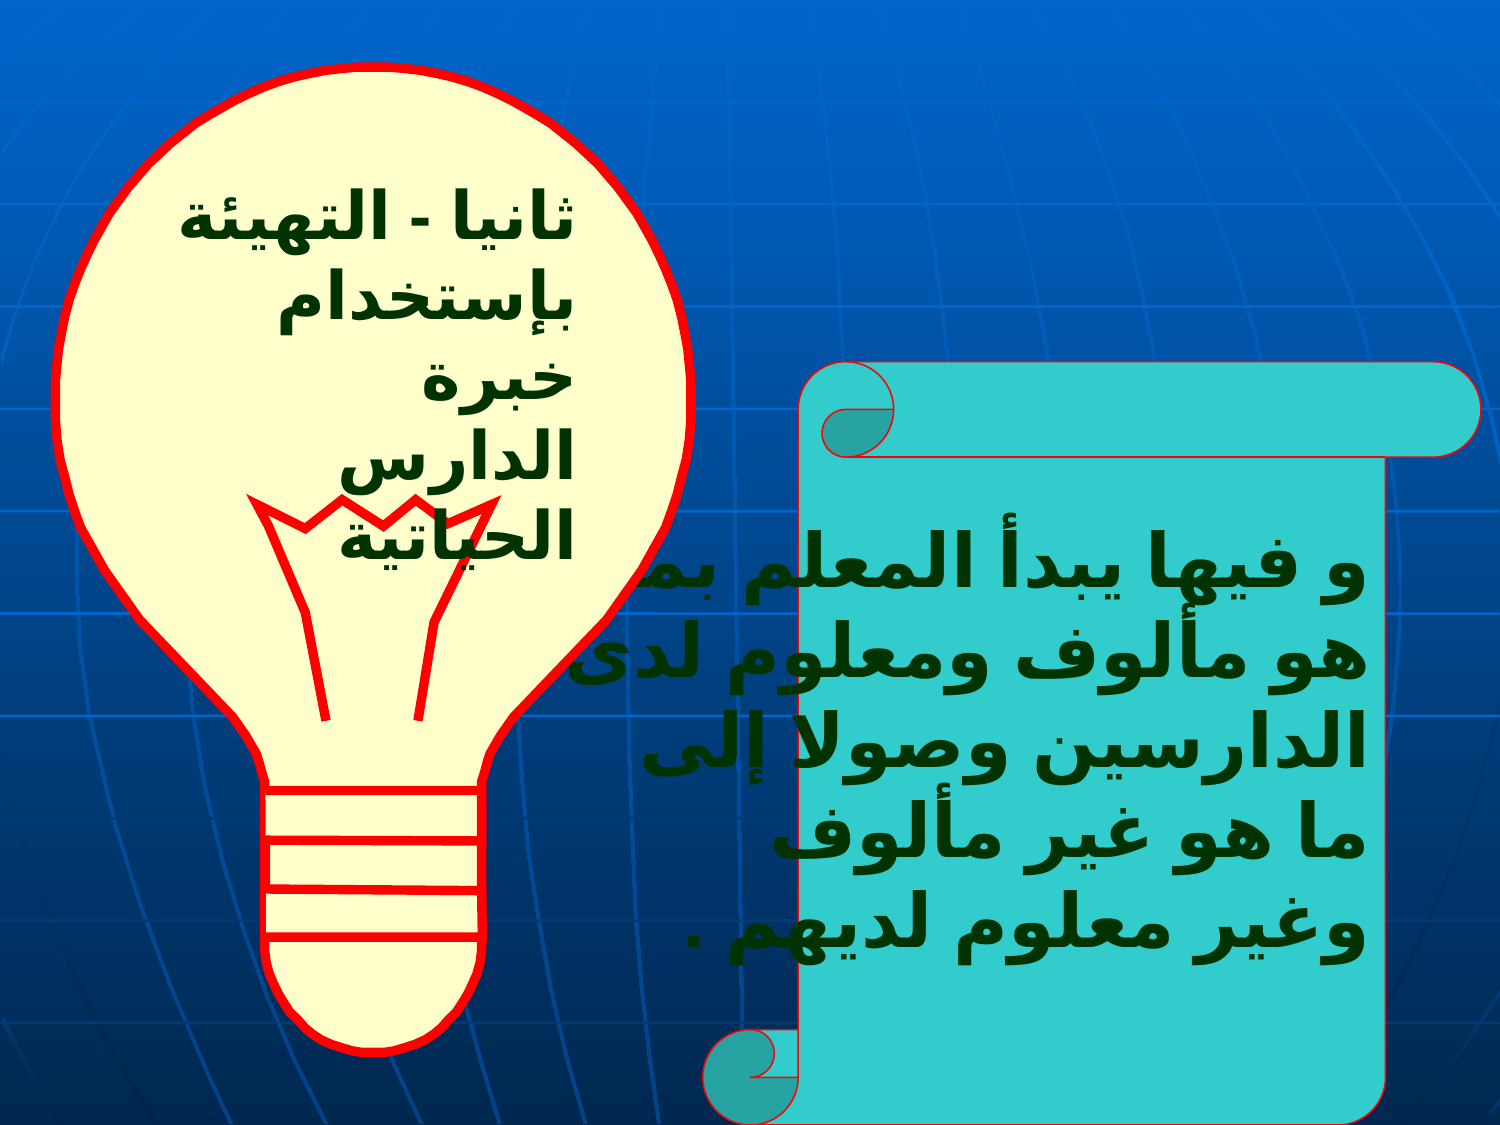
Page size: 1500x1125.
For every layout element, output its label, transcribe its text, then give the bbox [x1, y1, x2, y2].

text_box ثانيا - التهيئة بإستخدام خبرة الدارس الحياتية [55, 67, 691, 1053]
text_box و فيها يبدأ المعلم بما هو مألوف ومعلوم لدى الدارسين وصولا إلى ما هو غير مألوف وغير معلوم لديهم . [702, 361, 1481, 1125]
